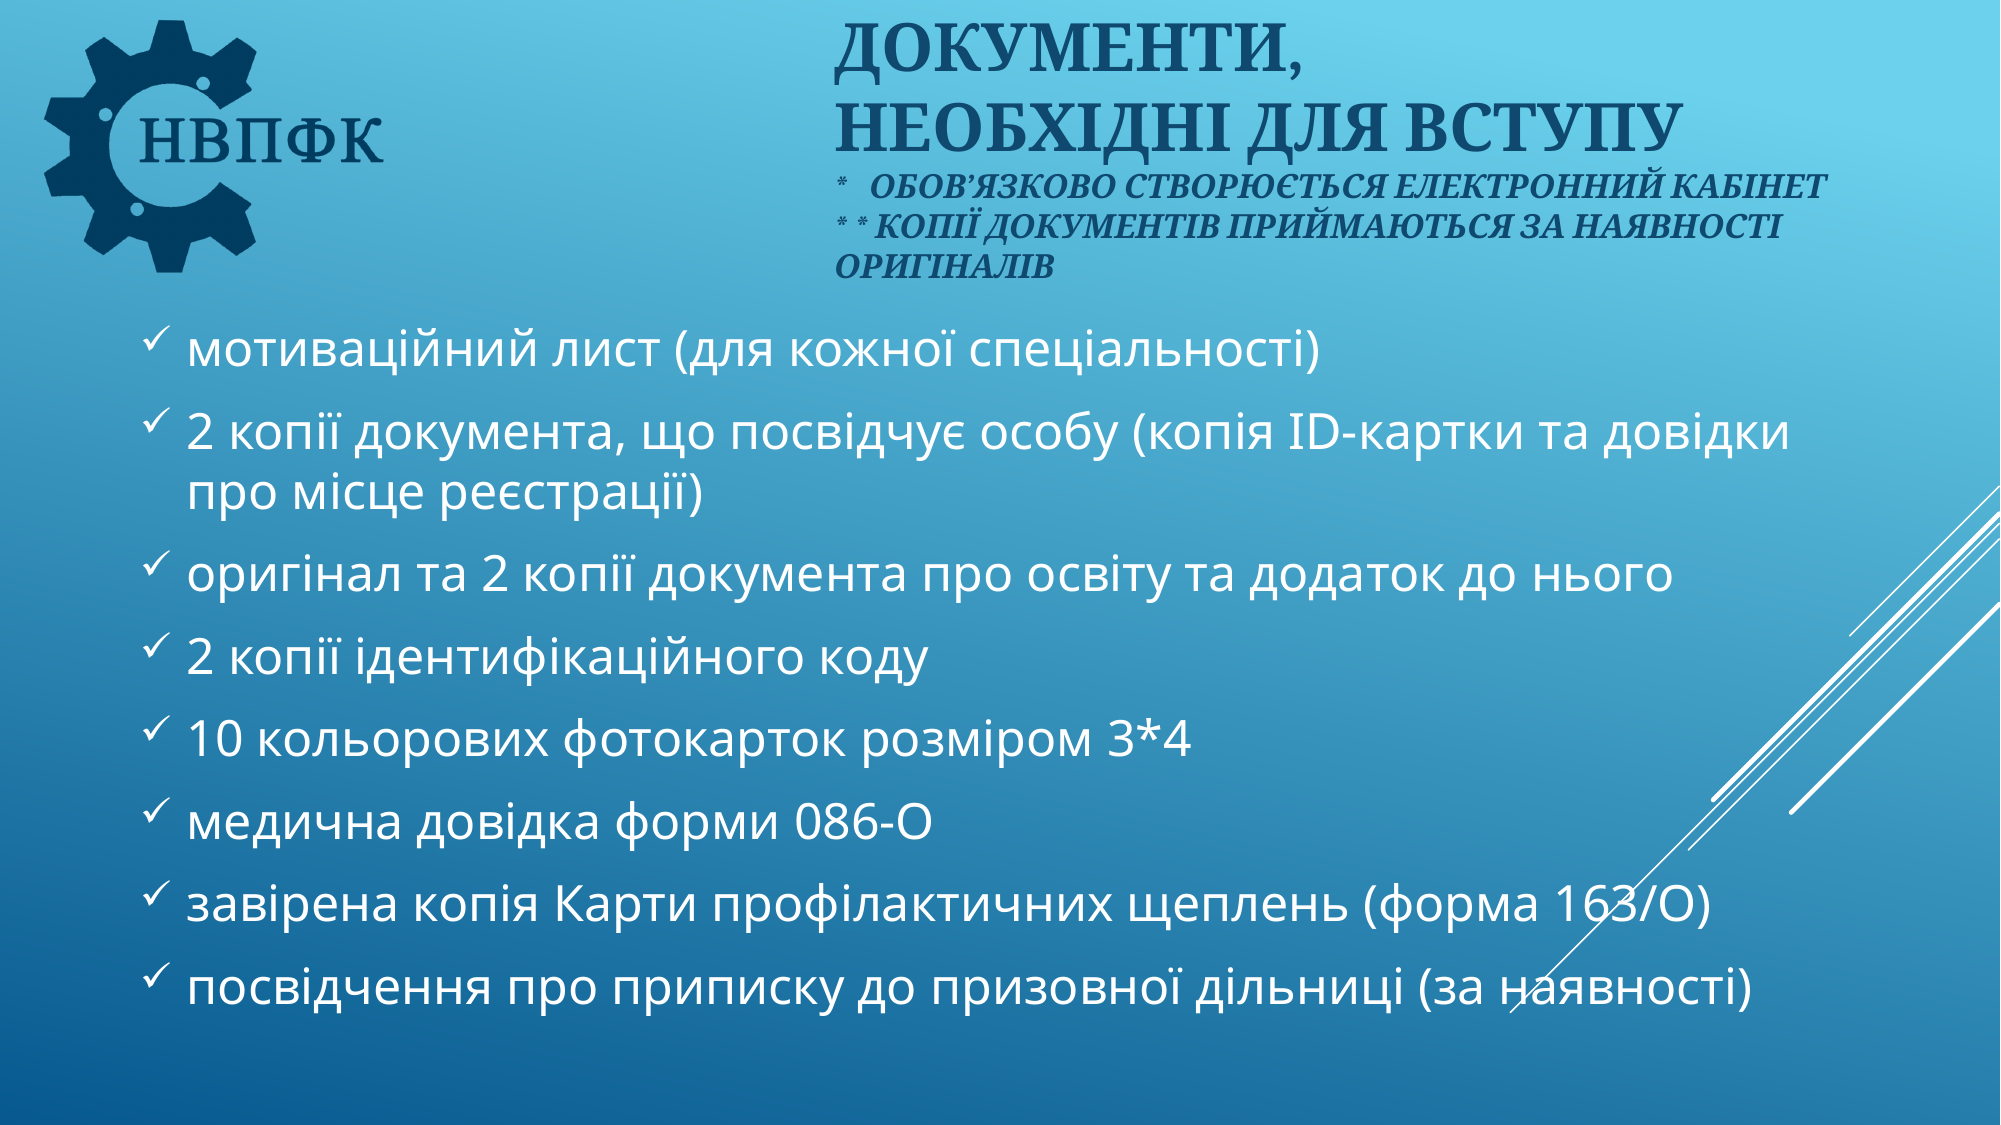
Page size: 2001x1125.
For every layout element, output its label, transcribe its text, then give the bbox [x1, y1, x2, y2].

title Документи, необхідні для вступу * обов’язково створюється електронний кабінет * * Копії документів приймаються за наявності оригіналів [819, 36, 1893, 254]
list мотиваційний лист (для кожної спеціальності) 2 копії документа, що посвідчує особу (копія ID-картки та довідки про місце реєстрації) оригінал та 2 копії документа про освіту та додаток до нього 2 копії ідентифікаційного коду 10 кольорових фотокарток розміром 3*4 медична довідка форми 086-О завірена копія Карти профілактичних щеплень (форма 163/О) посвідчення про приписку до призовної дільниці (за наявності) [124, 308, 1850, 1023]
picture [43, 19, 395, 273]
